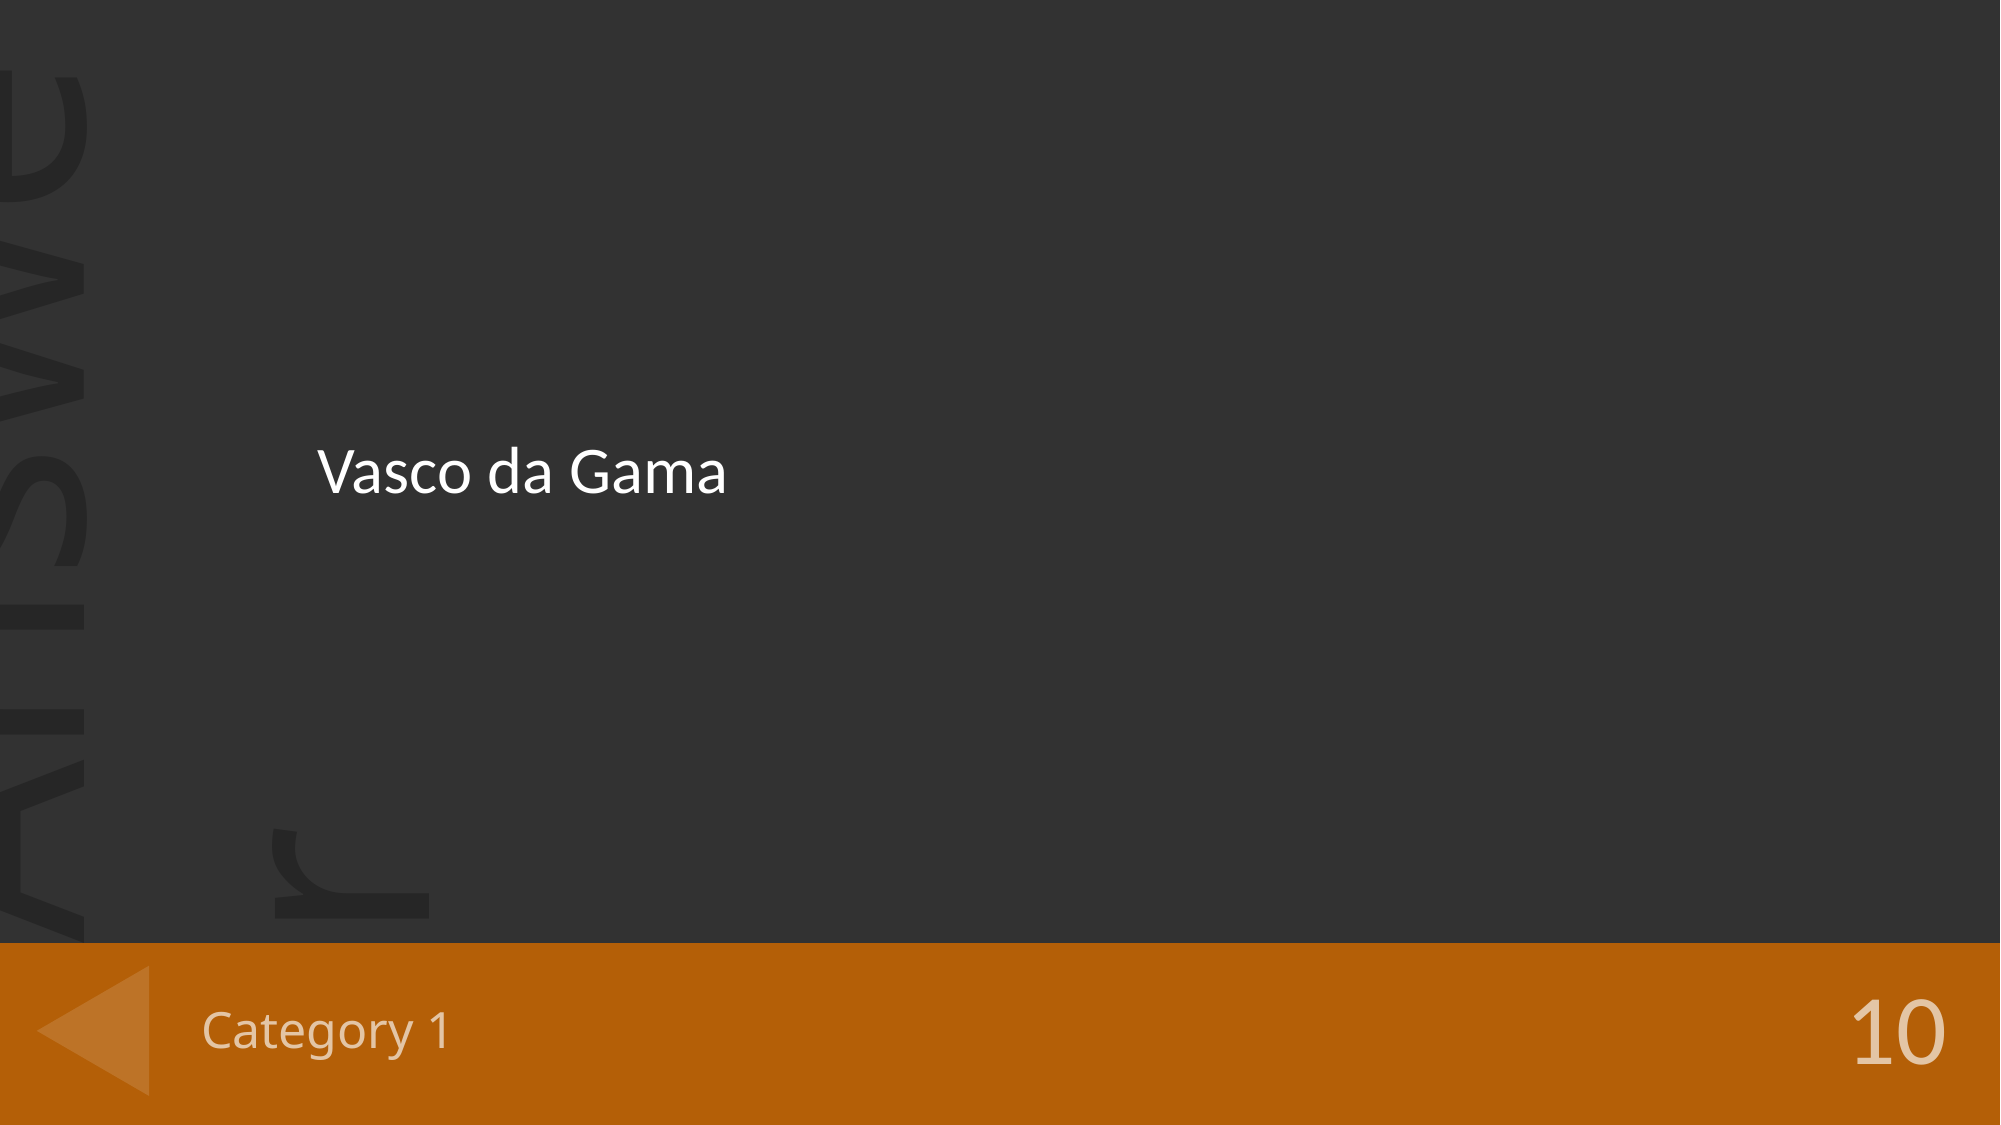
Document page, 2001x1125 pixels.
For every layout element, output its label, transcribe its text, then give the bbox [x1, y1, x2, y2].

list Vasco da Gama [302, 307, 1760, 636]
title Category 1 [185, 967, 1494, 1097]
list 10 [1494, 967, 1963, 1097]
